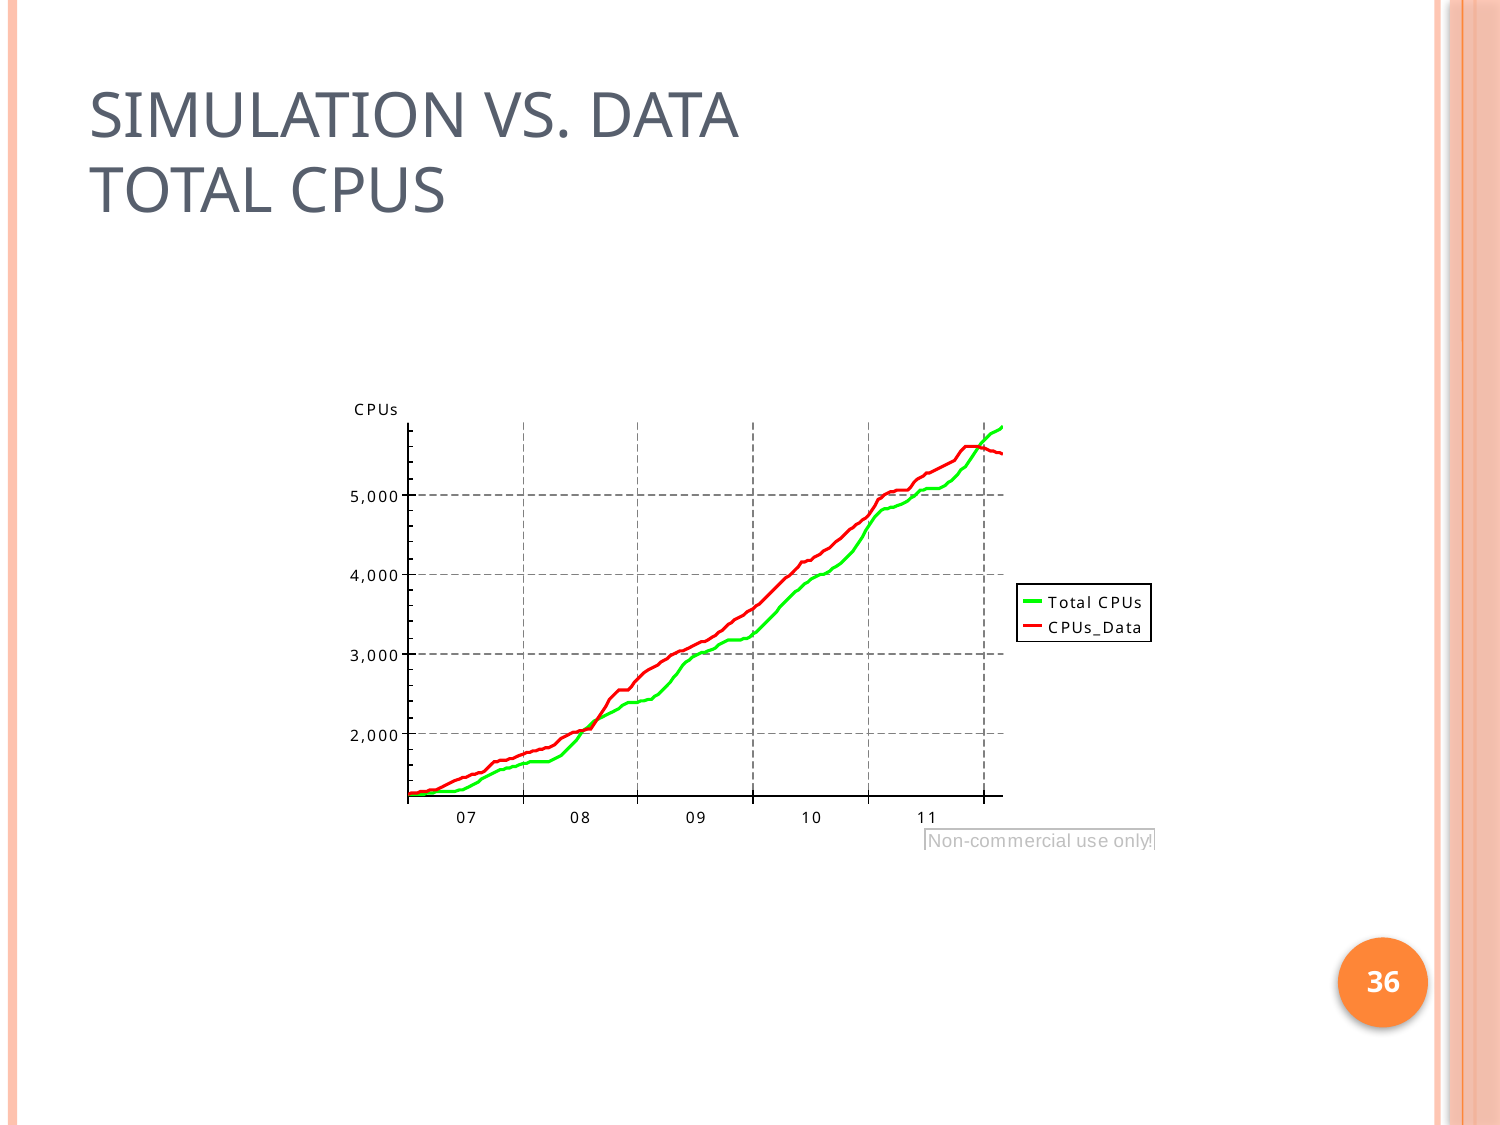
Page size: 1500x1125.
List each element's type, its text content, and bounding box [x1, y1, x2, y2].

picture [334, 388, 1166, 851]
slide_number 36 [1333, 940, 1434, 1027]
title Simulation vs. Data Total CPUs [75, 45, 1300, 233]
